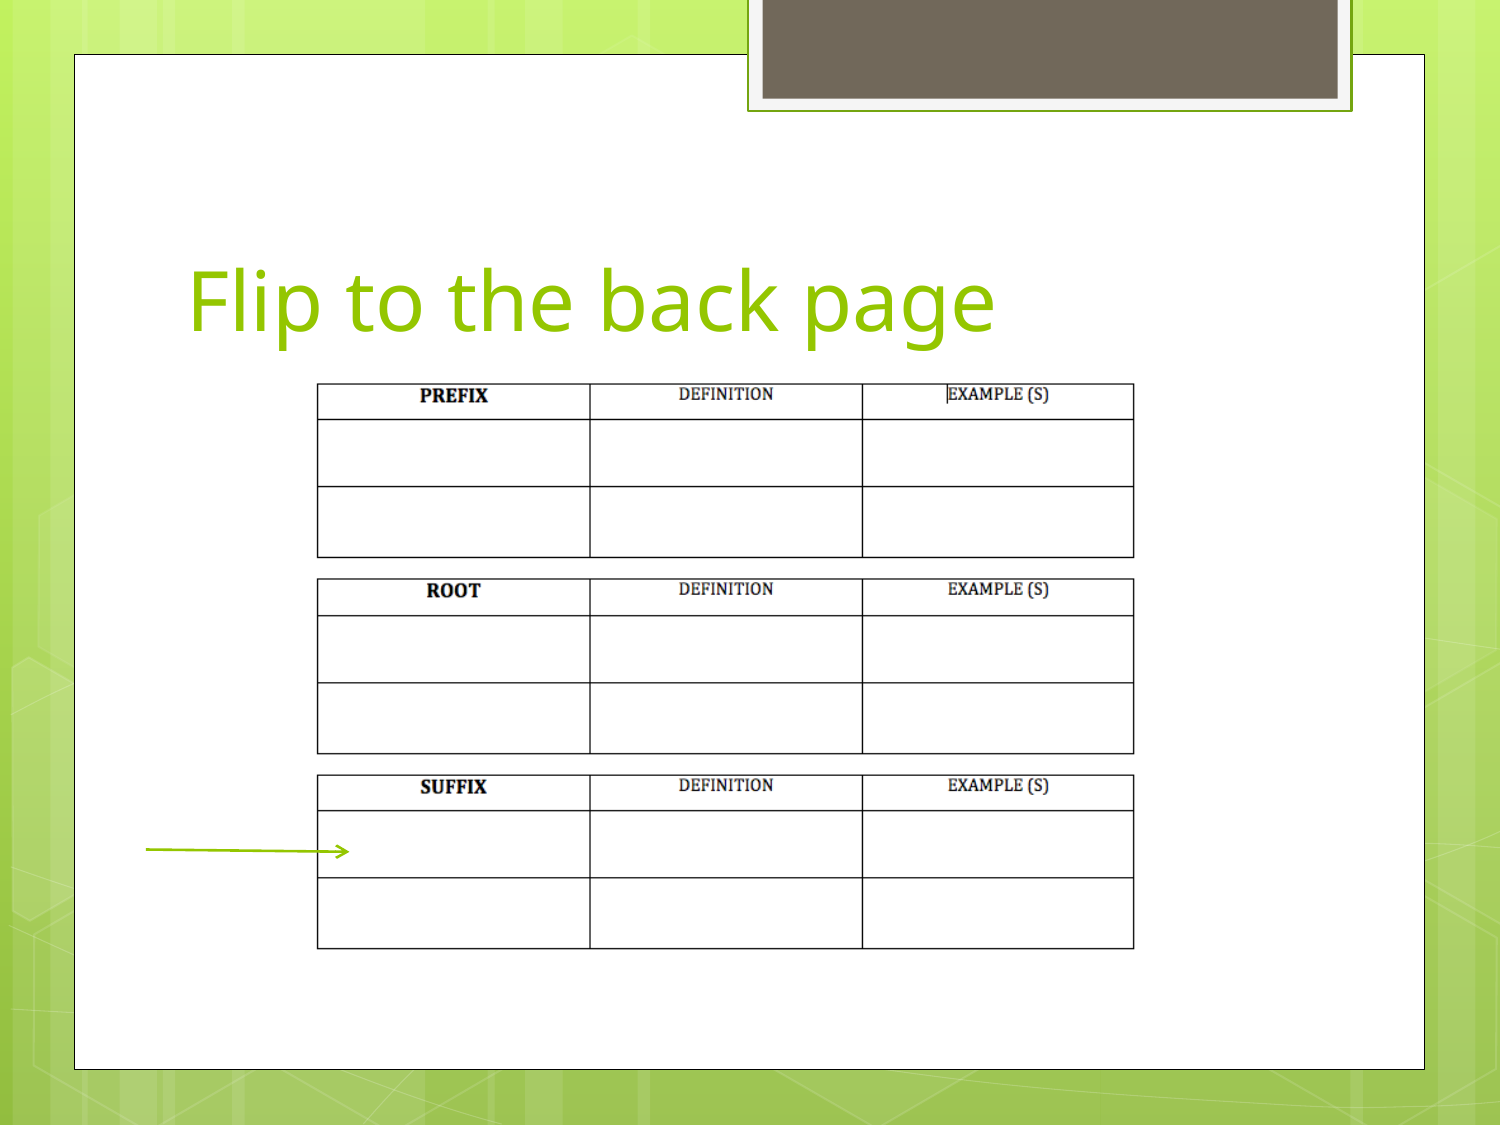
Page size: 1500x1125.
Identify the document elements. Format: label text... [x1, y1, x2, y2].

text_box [145, 849, 350, 853]
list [170, 380, 1284, 958]
title Flip to the back page [171, 168, 1324, 357]
